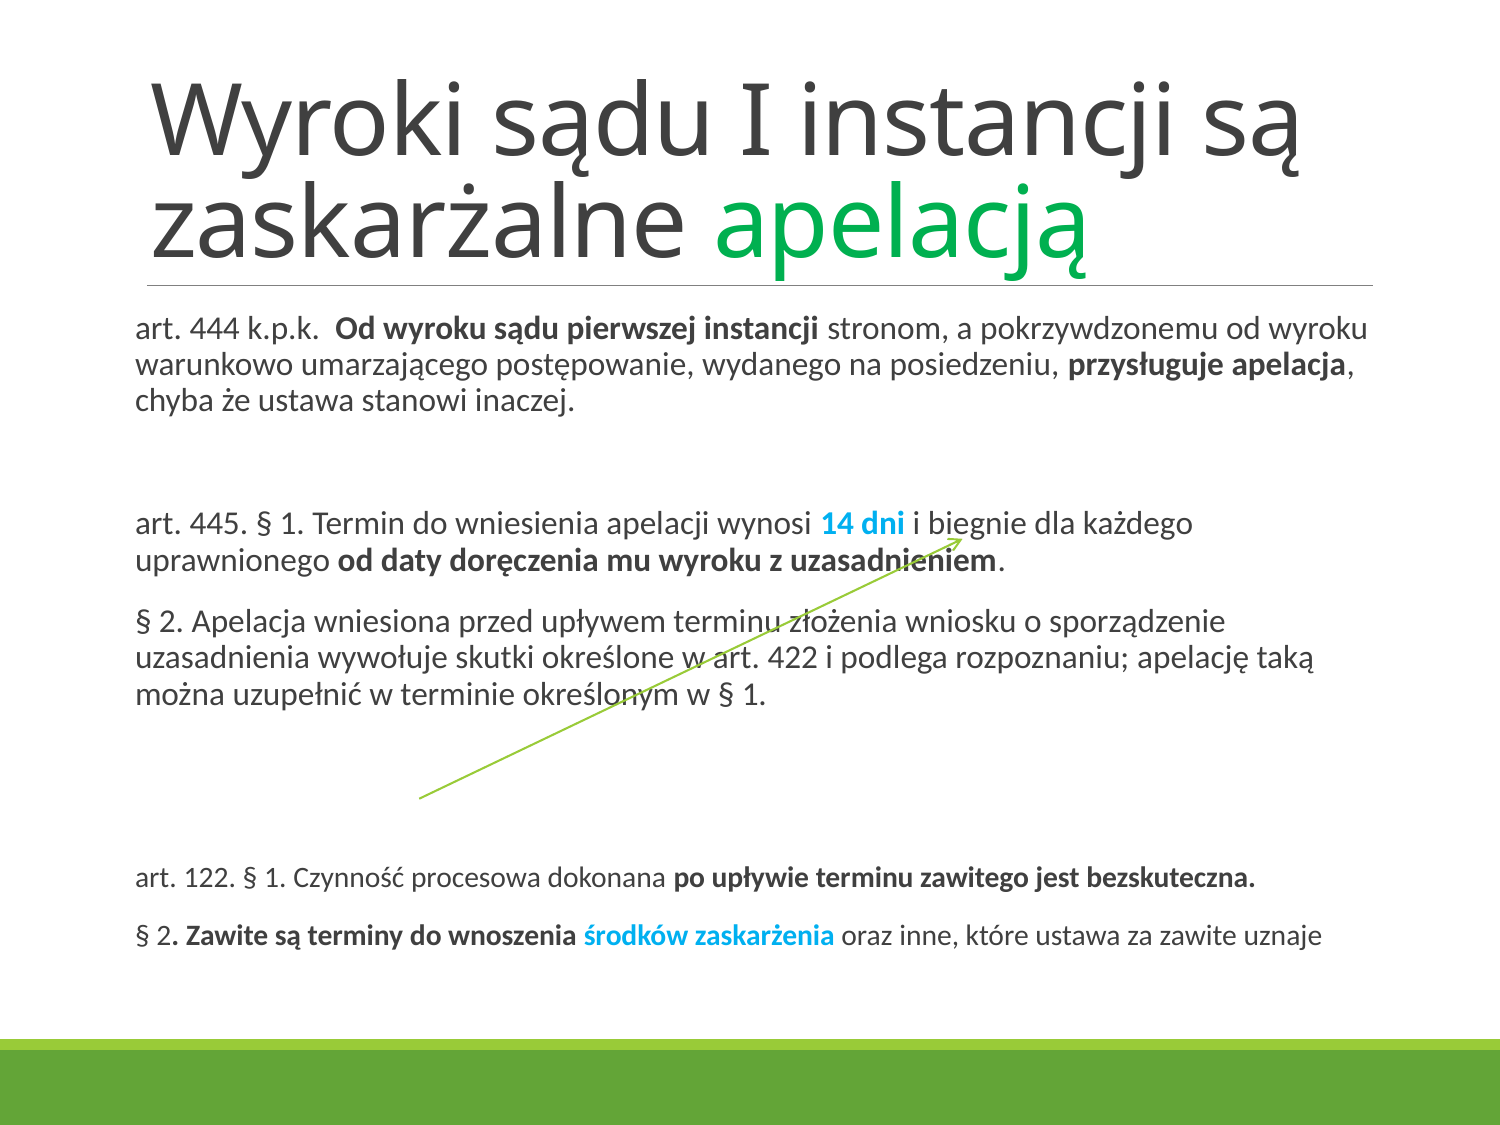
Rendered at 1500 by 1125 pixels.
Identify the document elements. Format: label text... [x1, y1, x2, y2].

title Wyroki sądu I instancji są zaskarżalne apelacją [135, 47, 1373, 285]
list art. 444 k.p.k. Od wyroku sądu pierwszej instancji stronom, a pokrzywdzonemu od wyroku warunkowo umarzającego postępowanie, wydanego na posiedzeniu, przysługuje apelacja, chyba że ustawa stanowi inaczej. art. 445. § 1. Termin do wniesienia apelacji wynosi 14 dni i biegnie dla każdego uprawnionego od daty doręczenia mu wyroku z uzasadnieniem. § 2. Apelacja wniesiona przed upływem terminu złożenia wniosku o sporządzenie uzasadnienia wywołuje skutki określone w art. 422 i podlega rozpoznaniu; apelację taką można uzupełnić w terminie określonym w § 1. art. 122. § 1. Czynność procesowa dokonana po upływie terminu zawitego jest bezskuteczna. § 2. Zawite są terminy do wnoszenia środków zaskarżenia oraz inne, które ustawa za zawite uznaje [135, 302, 1373, 963]
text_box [418, 538, 964, 800]
